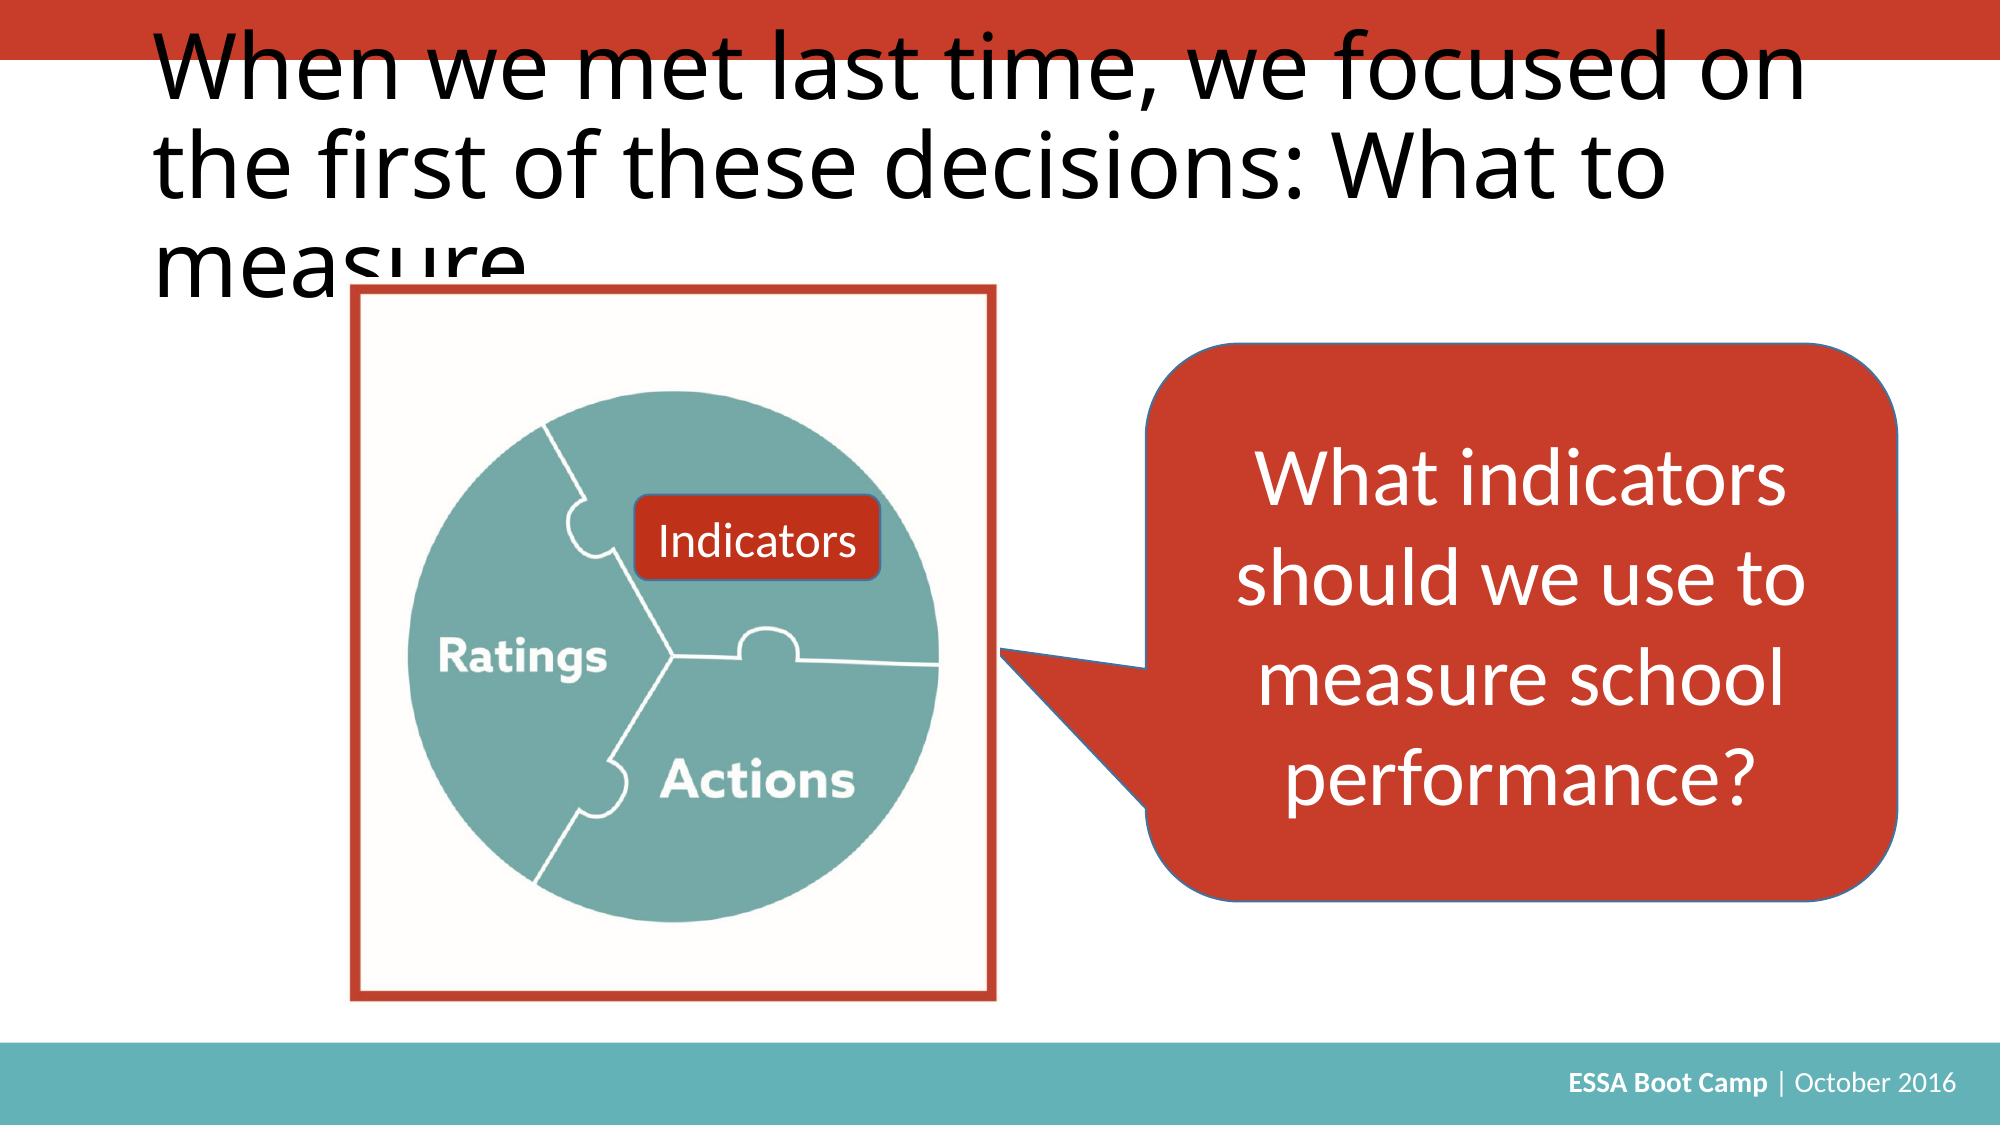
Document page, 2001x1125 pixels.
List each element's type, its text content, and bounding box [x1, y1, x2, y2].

title When we met last time, we focused on the first of these decisions: What to measure. [137, 59, 1863, 278]
text_box What indicators should we use to measure school performance? [1000, 342, 1899, 903]
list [345, 277, 1000, 1007]
